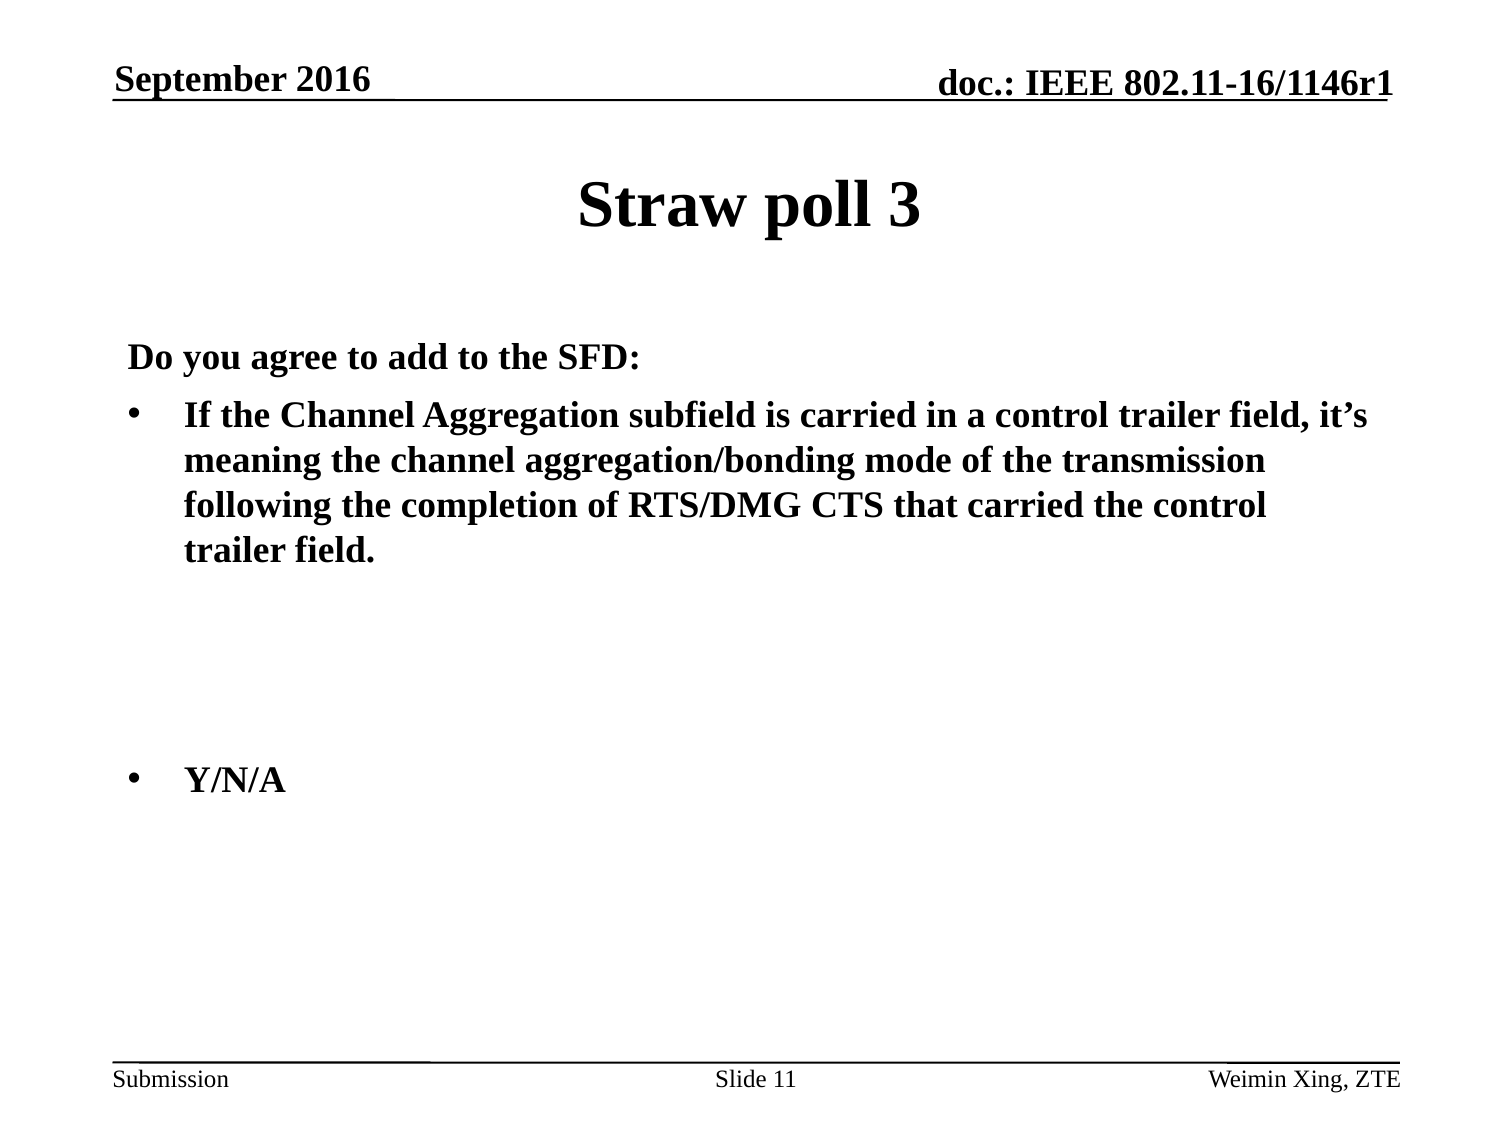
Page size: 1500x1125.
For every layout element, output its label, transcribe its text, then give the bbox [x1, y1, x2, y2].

footer Weimin Xing, ZTE [878, 1061, 1402, 1093]
title Straw poll 3 [112, 112, 1388, 288]
slide_number Slide 11 [712, 1061, 800, 1123]
list Do you agree to add to the SFD: If the Channel Aggregation subfield is carried in a control trailer field, it’s meaning the channel aggregation/bonding mode of the transmission following the completion of RTS/DMG CTS that carried the control trailer field. Y/N/A [112, 324, 1388, 1000]
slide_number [114, 54, 423, 100]
